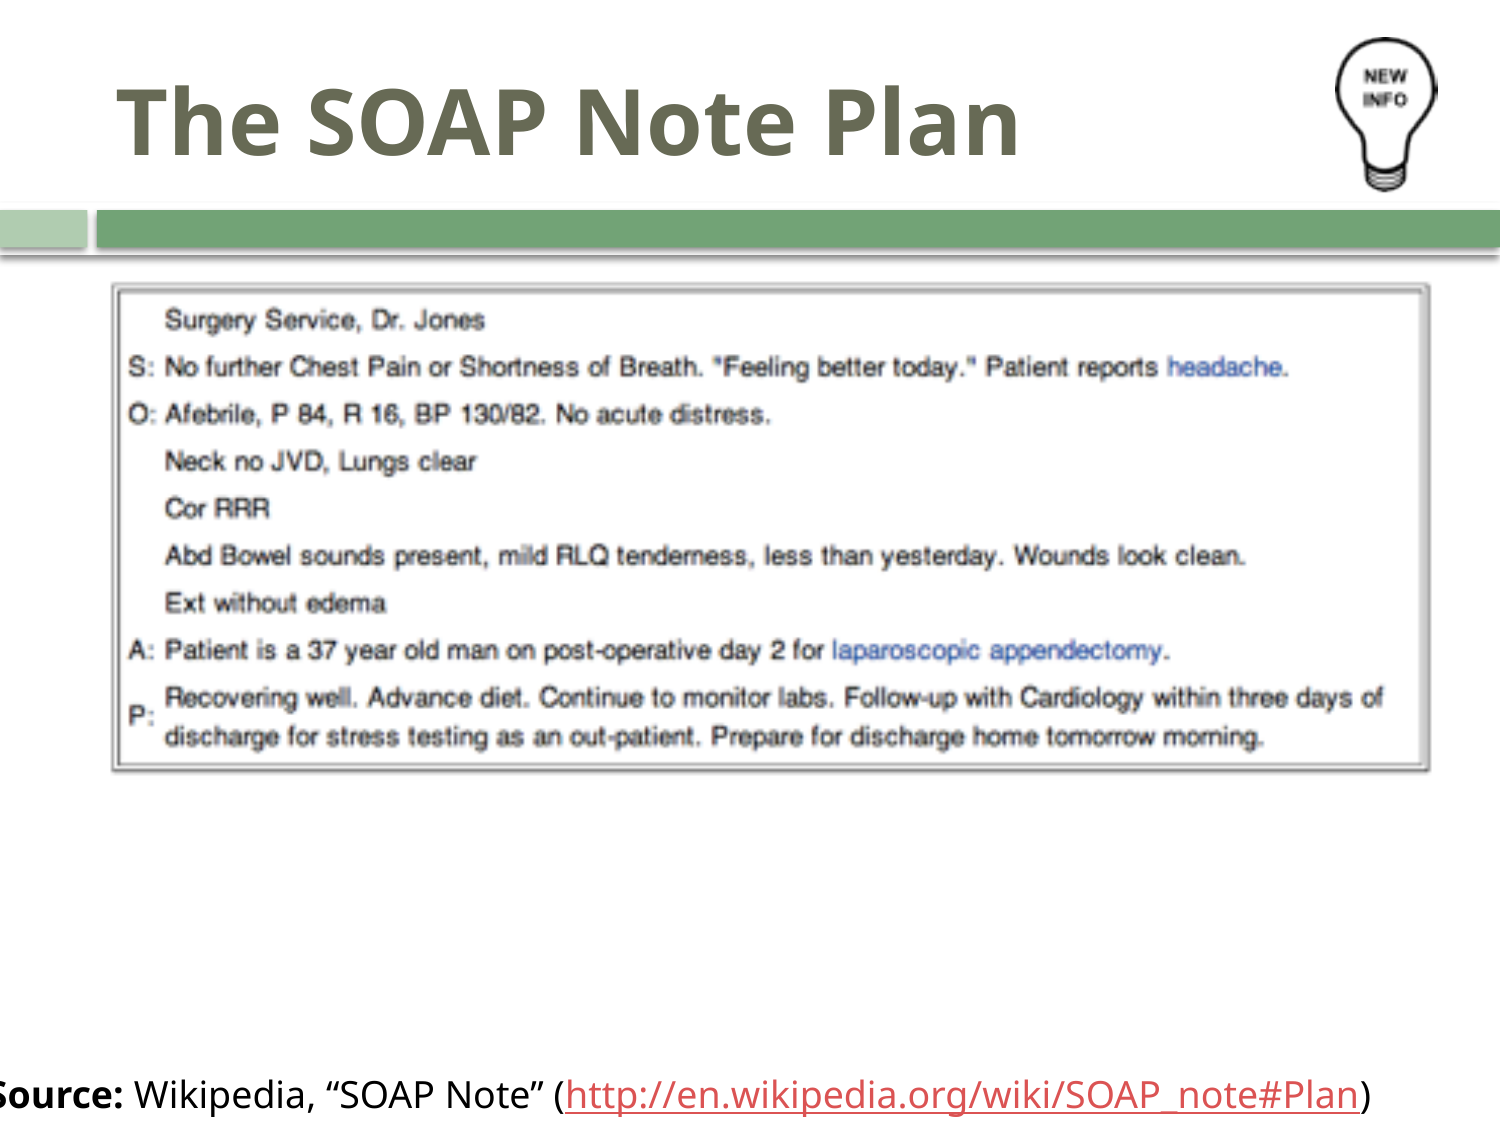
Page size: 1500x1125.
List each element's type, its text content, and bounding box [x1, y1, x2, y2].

picture [100, 274, 1451, 788]
picture [1334, 37, 1439, 197]
text_box Source: Wikipedia, “SOAP Note” (http://en.wikipedia.org/wiki/SOAP_note#Plan) [0, 1018, 1386, 1125]
title The SOAP Note Plan [100, 37, 1333, 200]
